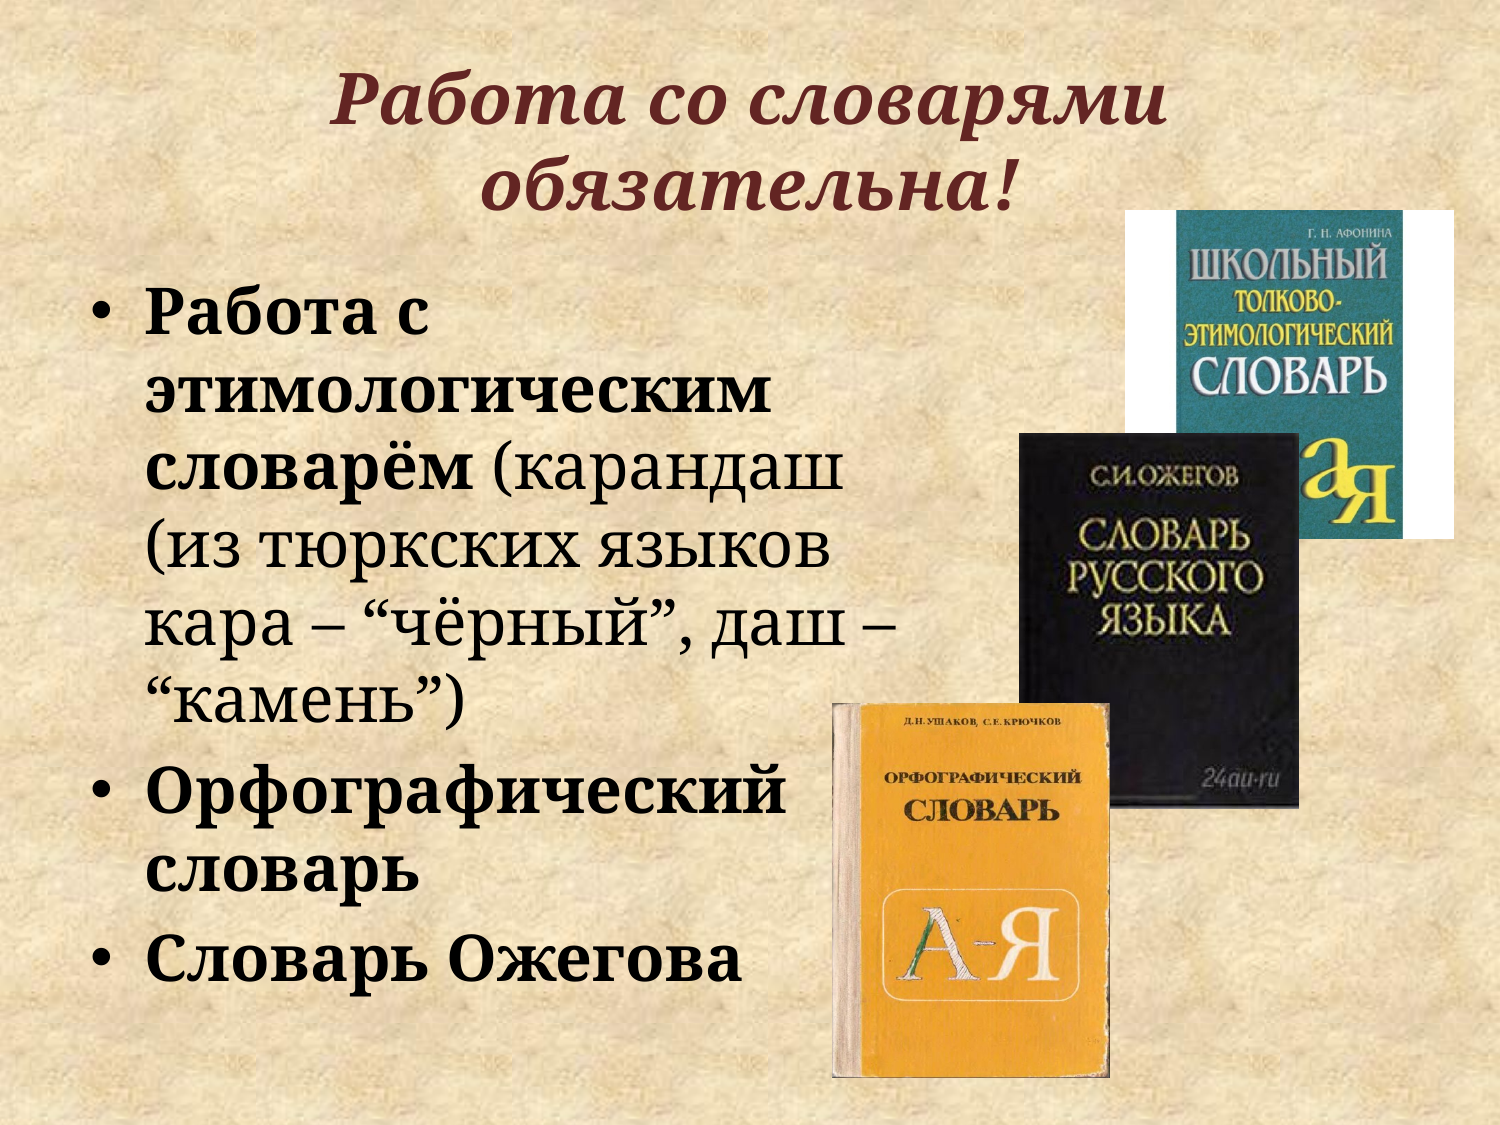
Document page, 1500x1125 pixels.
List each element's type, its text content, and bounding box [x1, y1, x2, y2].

list Работа с этимологическим словарём (карандаш (из тюркских языков кара – “чёрный”, даш – “камень”) Орфографический словарь Словарь Ожегова [75, 262, 926, 1005]
picture [0, 0, 1500, 1125]
title Работа со словарями обязательна! [75, 45, 1425, 233]
